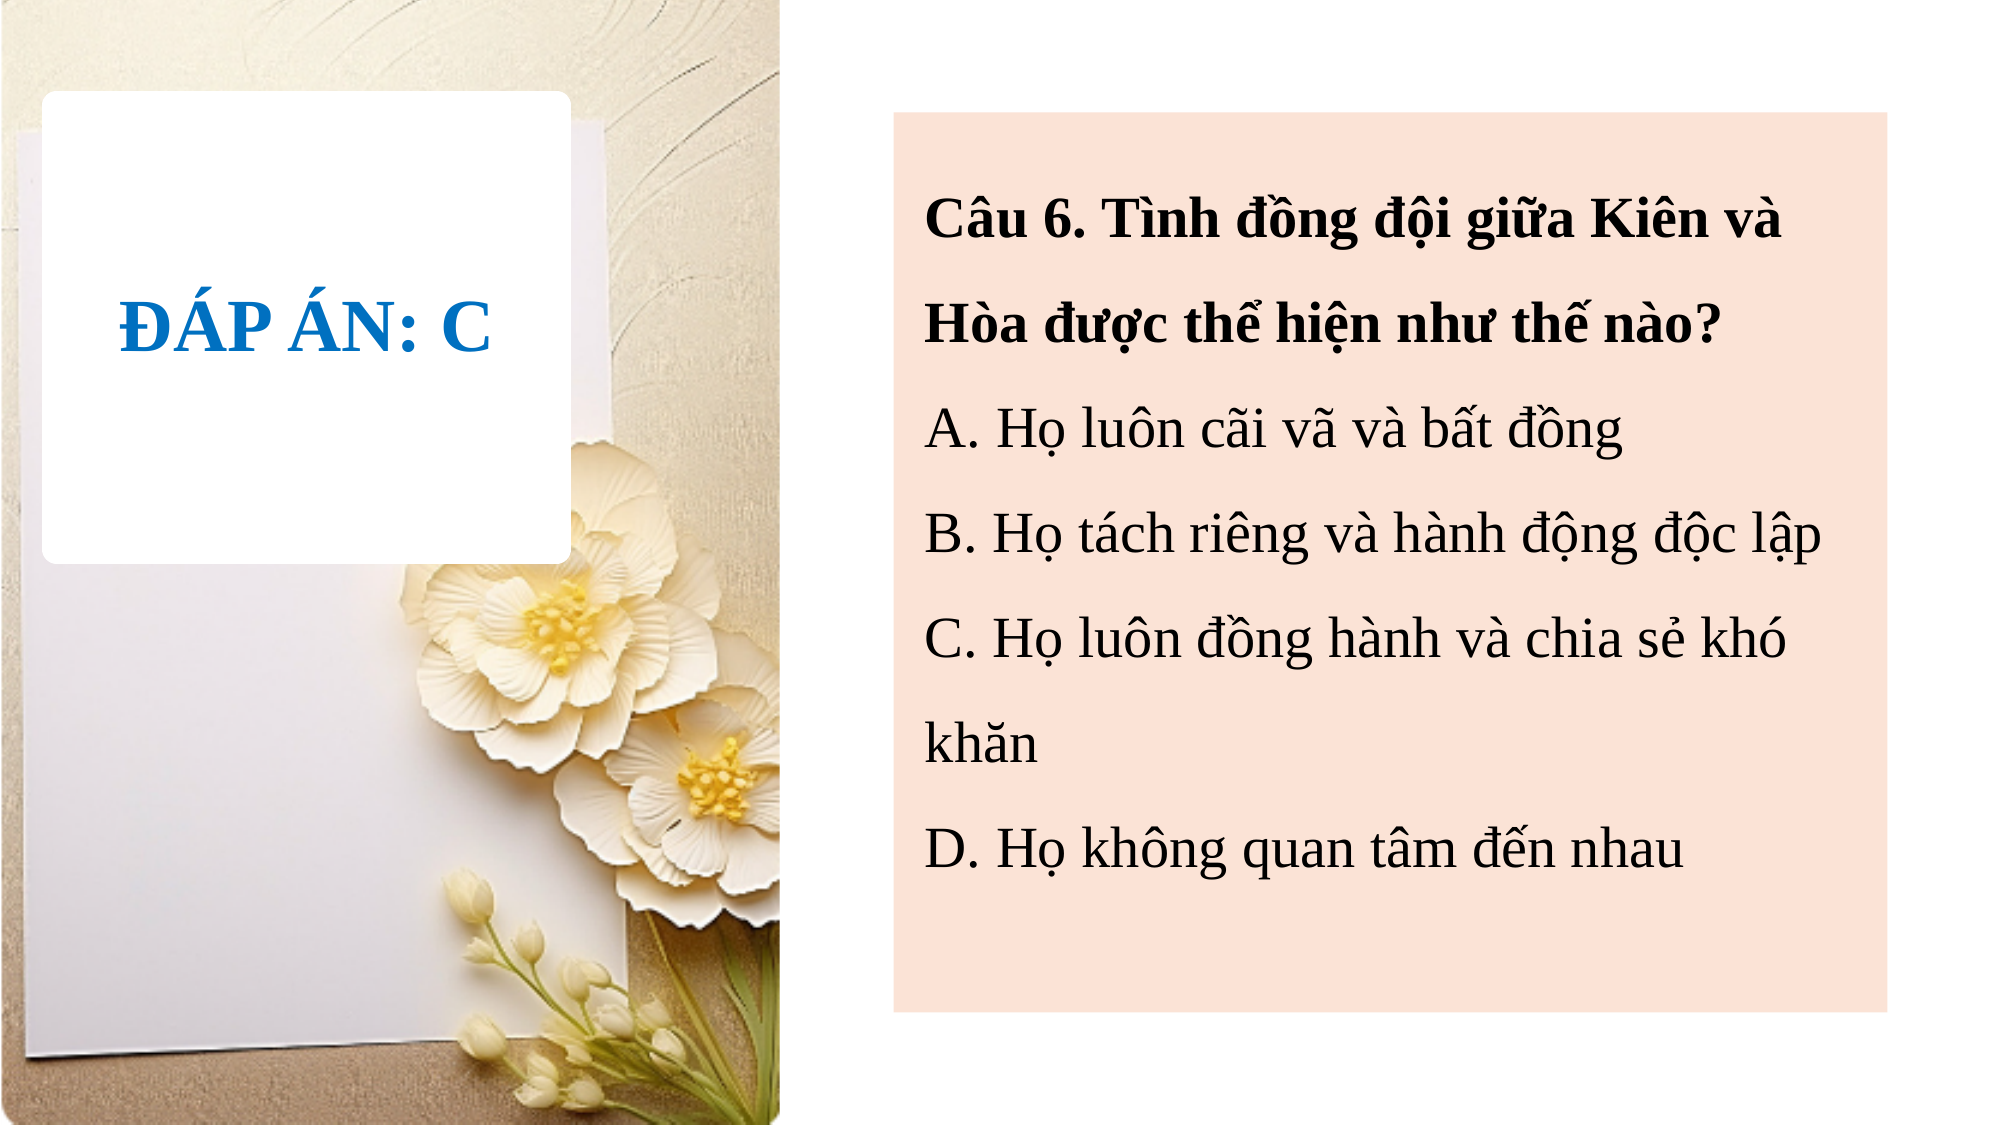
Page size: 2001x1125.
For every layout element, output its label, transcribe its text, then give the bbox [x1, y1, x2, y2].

text_box [892, 111, 1889, 1014]
picture [0, 0, 781, 1125]
text_box [781, 0, 2000, 1125]
text_box Câu 6. Tình đồng đội giữa Kiên và Hòa được thể hiện như thế nào? A. Họ luôn cãi vã và bất đồng B. Họ tách riêng và hành động độc lập C. Họ luôn đồng hành và chia sẻ khó khăn D. Họ không quan tâm đến nhau [910, 137, 1888, 887]
